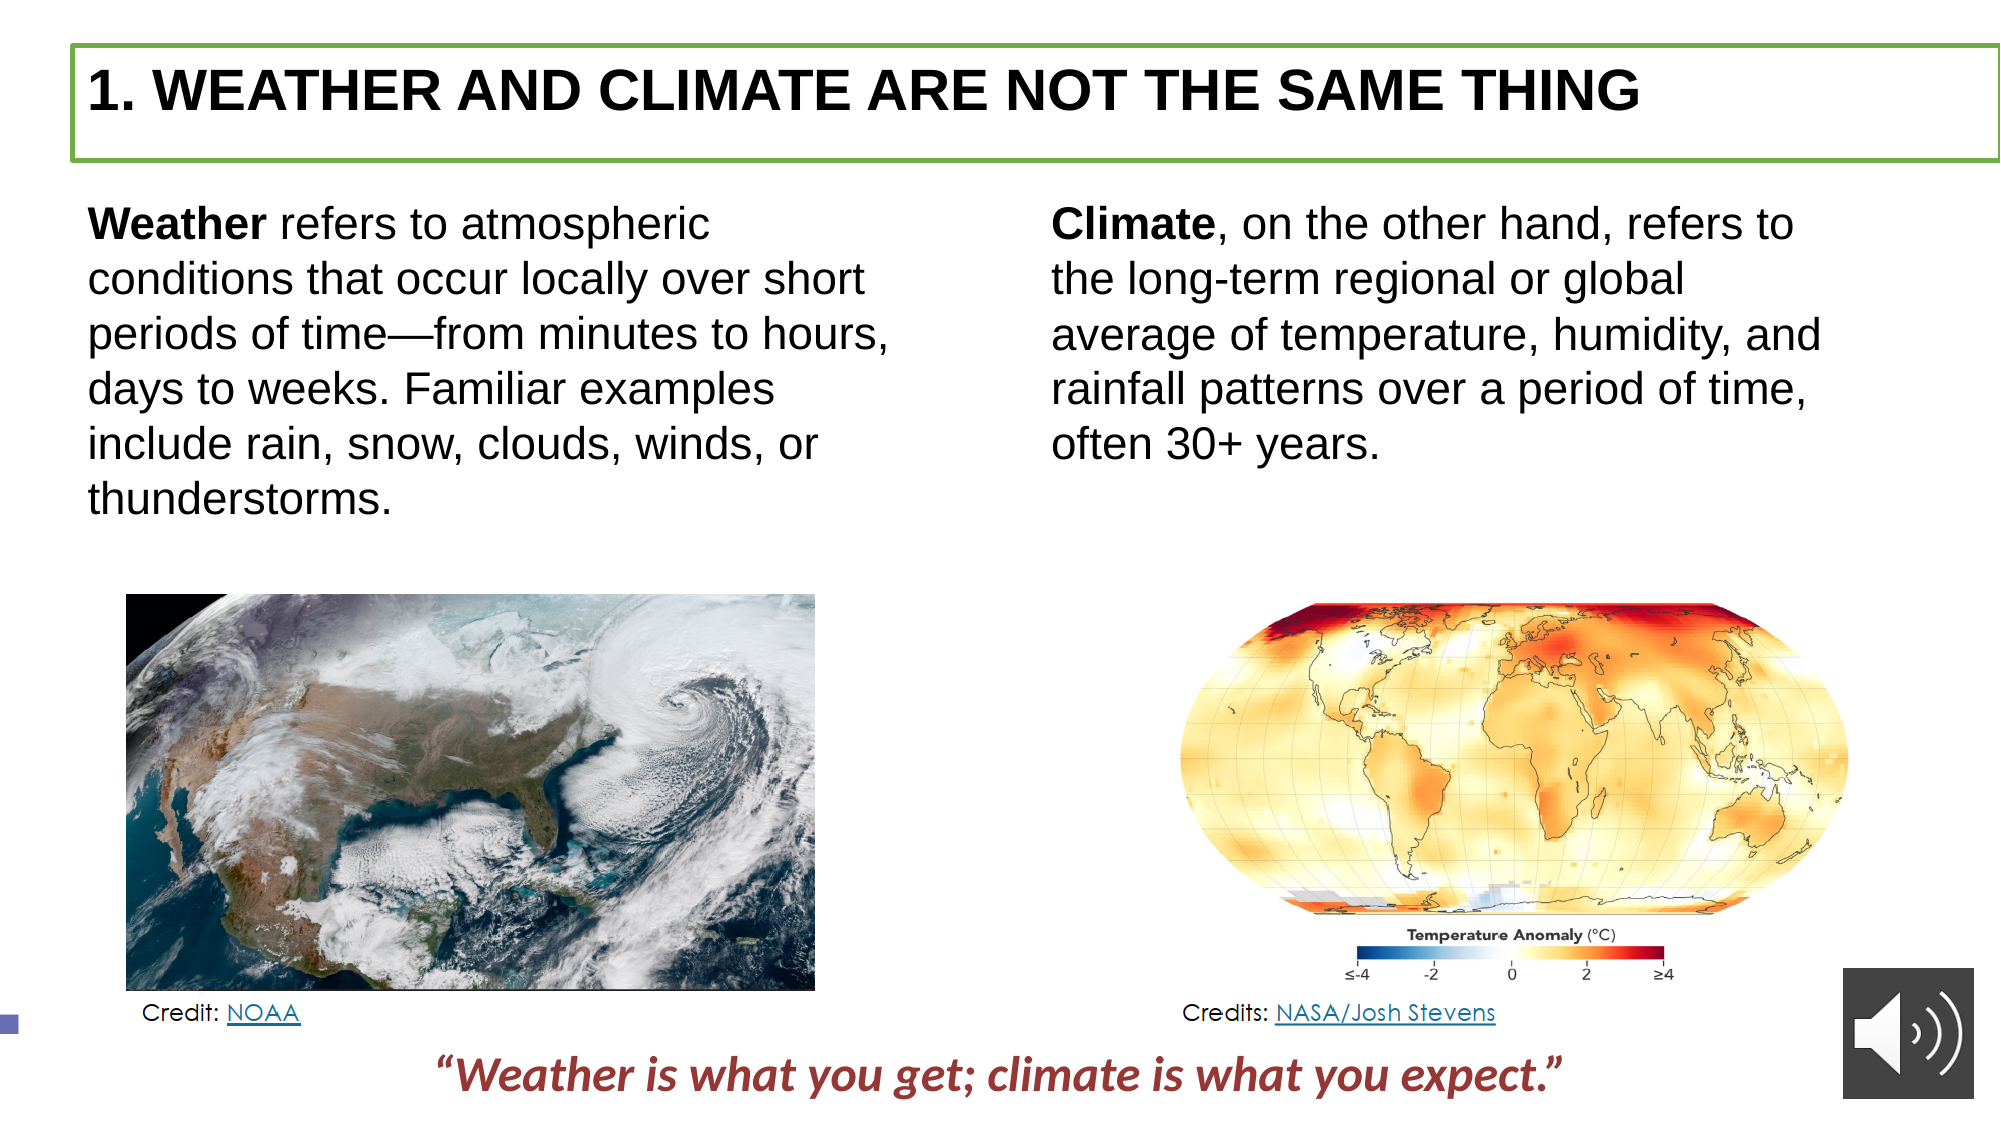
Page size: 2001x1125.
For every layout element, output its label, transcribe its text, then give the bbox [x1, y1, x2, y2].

text_box Weather refers to atmospheric conditions that occur locally over short periods of time—from minutes to hours, days to weeks. Familiar examples include rain, snow, clouds, winds, or thunderstorms. [72, 186, 912, 567]
picture [0, 584, 2000, 1101]
text_box “Weather is what you get; climate is what you expect.” [266, 1045, 1733, 1110]
text_box 1. WEATHER AND CLIMATE ARE NOT THE SAME THING [72, 45, 2000, 161]
text_box Climate, on the other hand, refers to the long-term regional or global average of temperature, humidity, and rainfall patterns over a period of time, often 30+ years. [1036, 186, 1876, 512]
